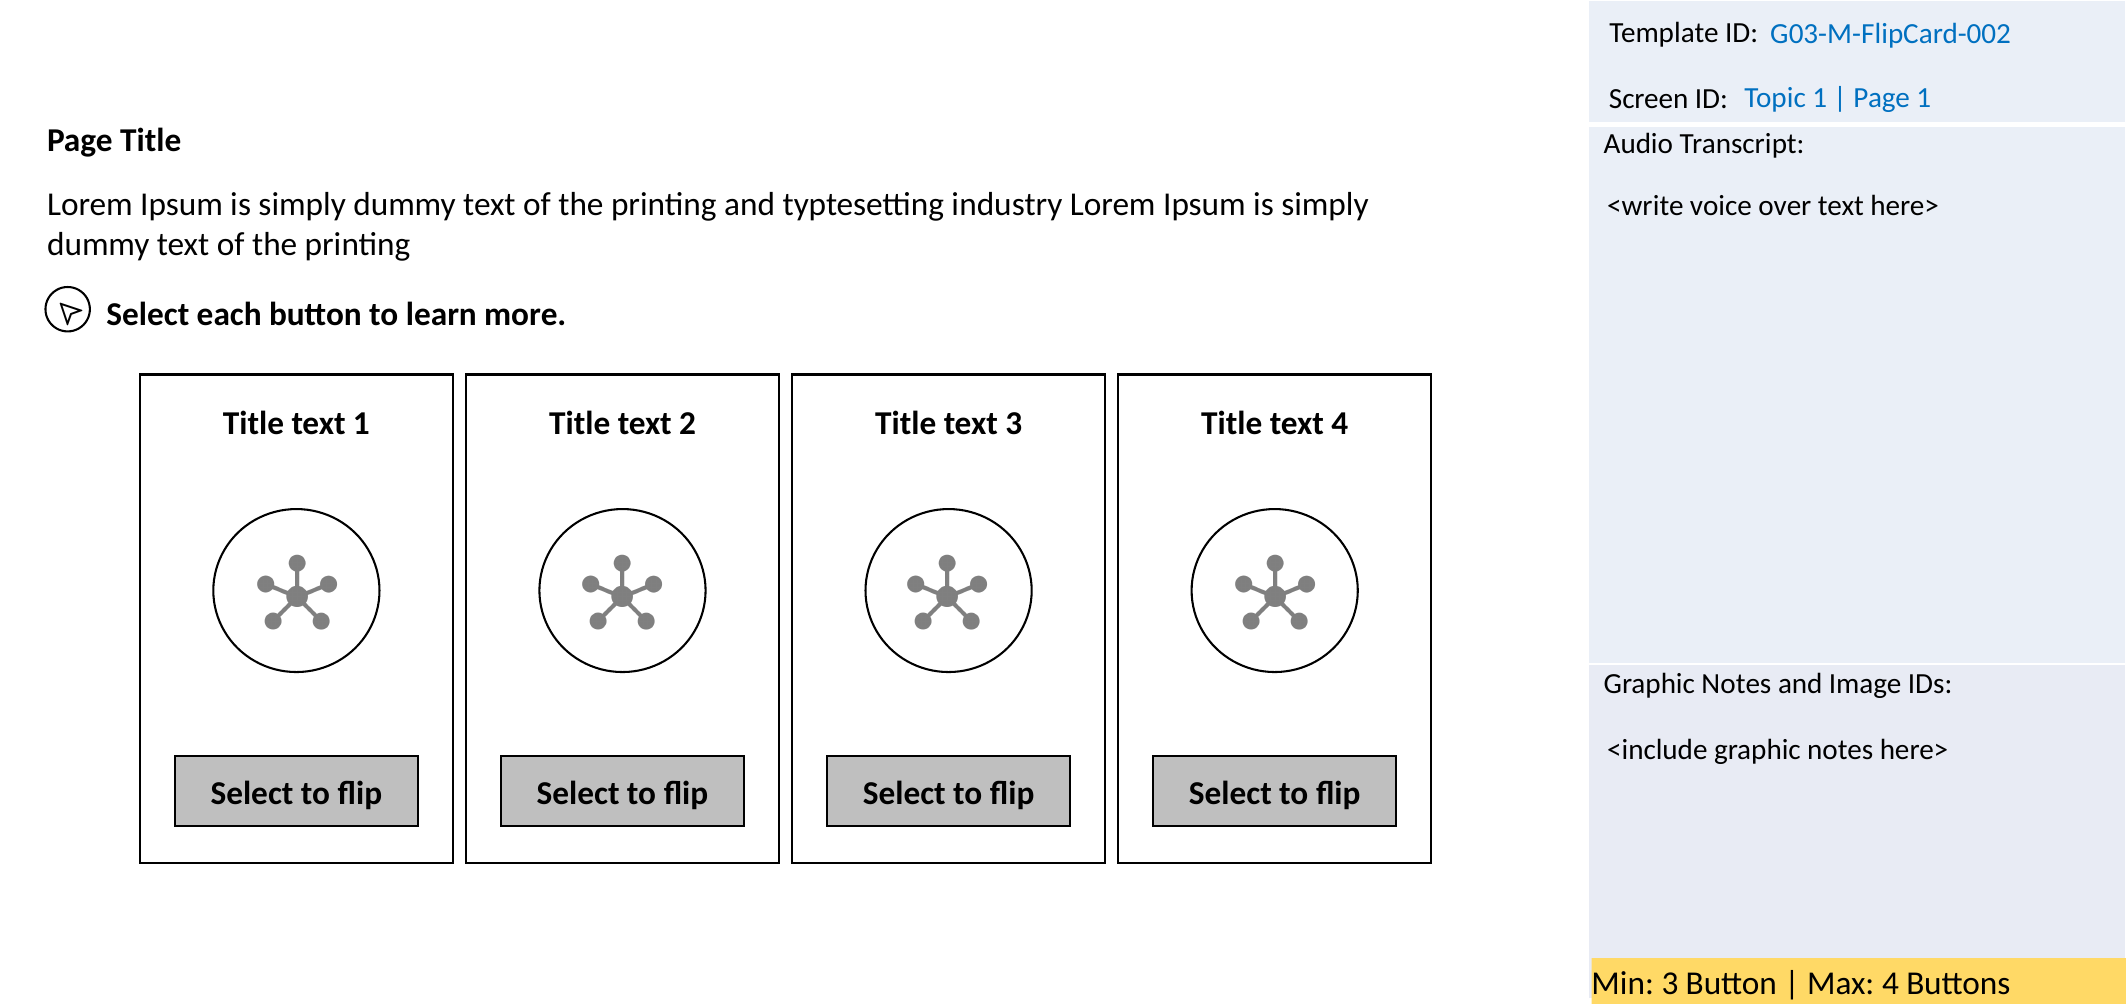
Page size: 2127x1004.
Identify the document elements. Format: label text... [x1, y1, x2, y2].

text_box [465, 374, 780, 863]
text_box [139, 374, 454, 863]
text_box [1118, 374, 1432, 863]
text_box Topic 1 | Page 1 [1729, 70, 1961, 121]
text_box <write voice over text here> [1592, 178, 2126, 229]
text_box Min: 3 Button | Max: 4 Buttons [1591, 957, 2126, 1004]
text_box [792, 374, 1106, 863]
text_box Page Title [46, 117, 1010, 175]
text_box Lorem Ipsum is simply dummy text of the printing and typtesetting industry Lorem Ipsum is simply dummy text of the printing [46, 181, 1390, 299]
text_box G03-M-FlipCard-002 [1755, 6, 2126, 57]
text_box <include graphic notes here> [1592, 722, 2126, 773]
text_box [45, 285, 681, 341]
